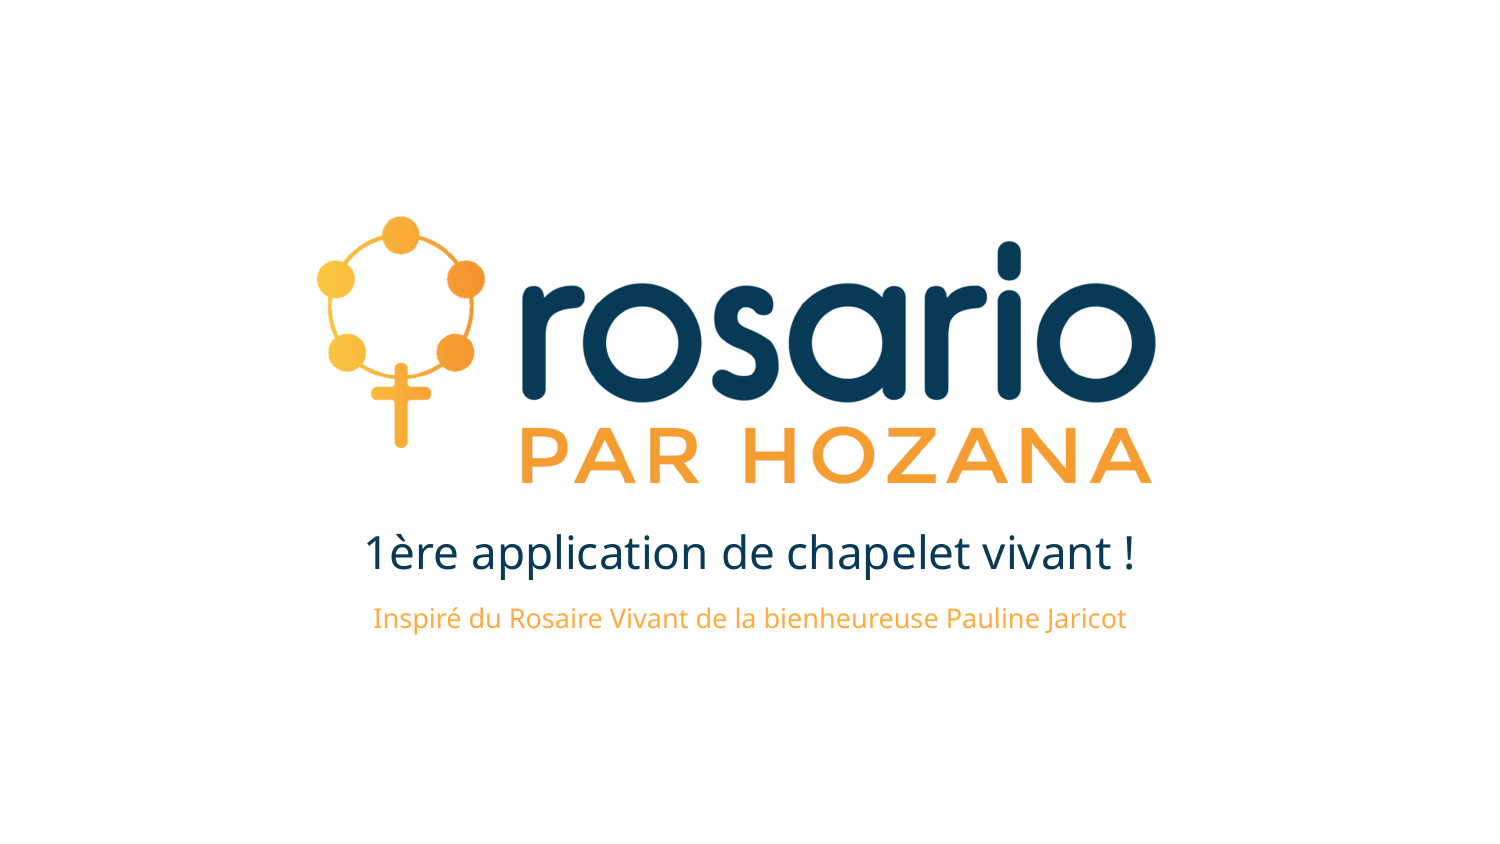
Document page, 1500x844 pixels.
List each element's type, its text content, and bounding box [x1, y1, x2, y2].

picture [239, 193, 1246, 522]
text_box 1ère application de chapelet vivant ! Inspiré du Rosaire Vivant de la bienheureuse Pauline Jaricot [165, 521, 1335, 649]
